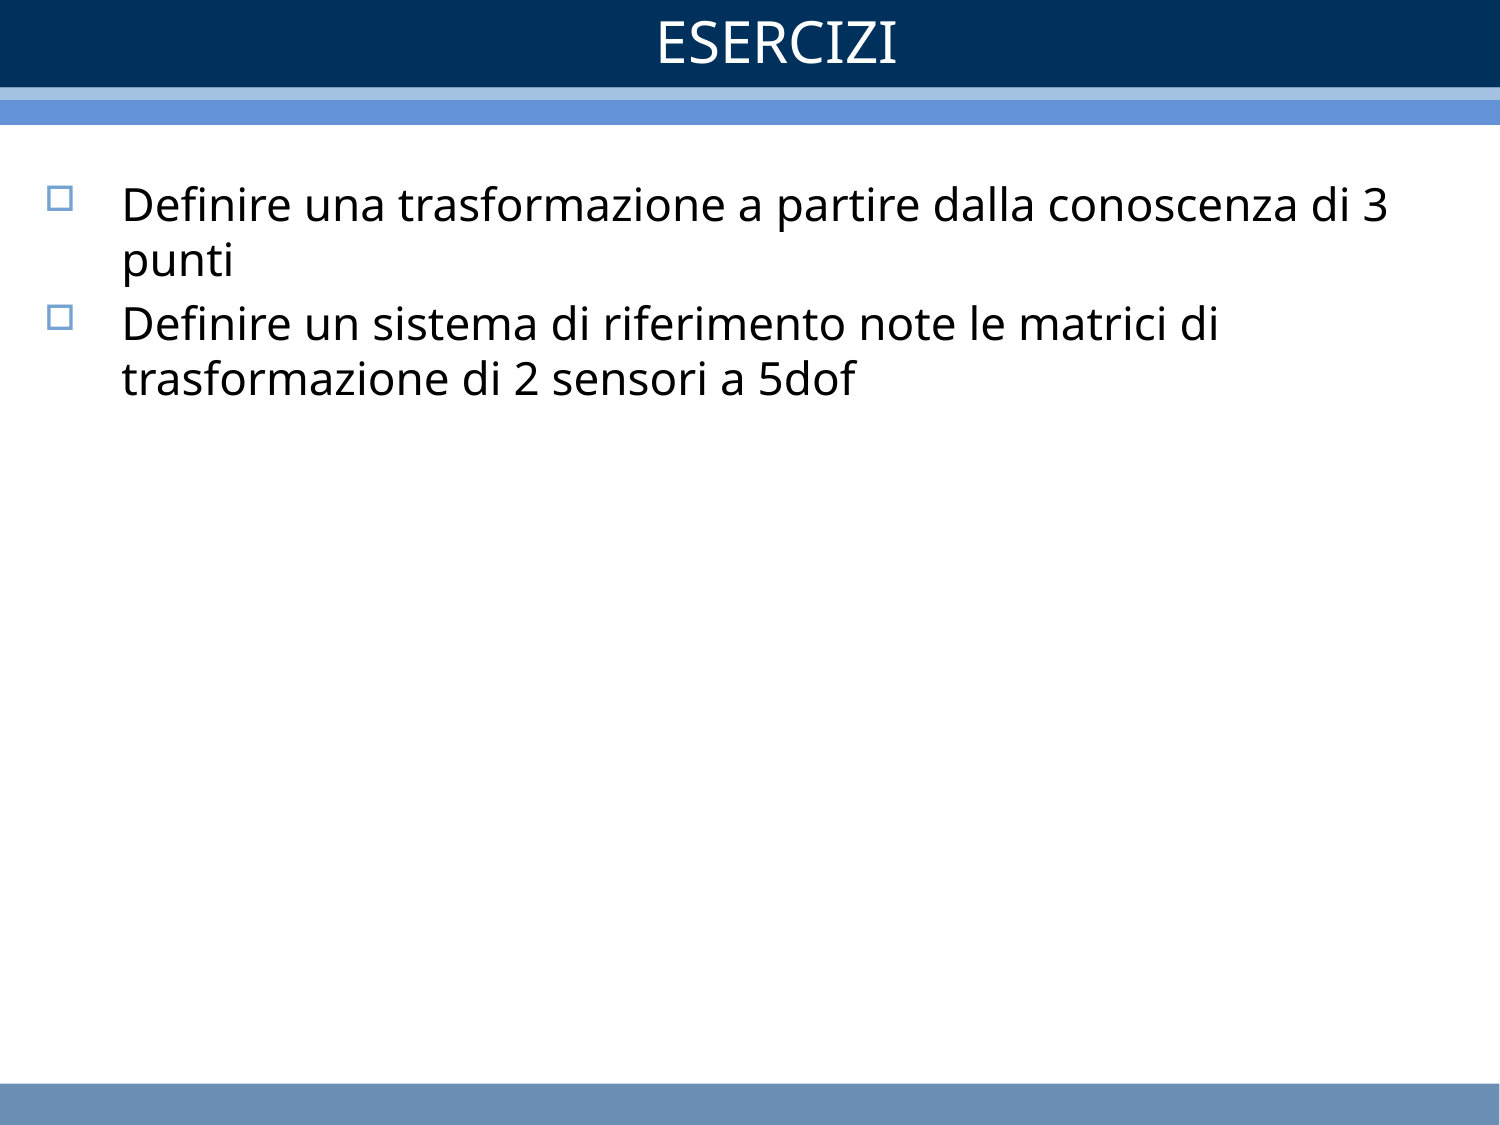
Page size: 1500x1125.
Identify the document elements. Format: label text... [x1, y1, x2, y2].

title ESERCIZI [89, 7, 1466, 84]
list Definire una trasformazione a partire dalla conoscenza di 3 punti Definire un sistema di riferimento note le matrici di trasformazione di 2 sensori a 5dof [29, 167, 1471, 1019]
